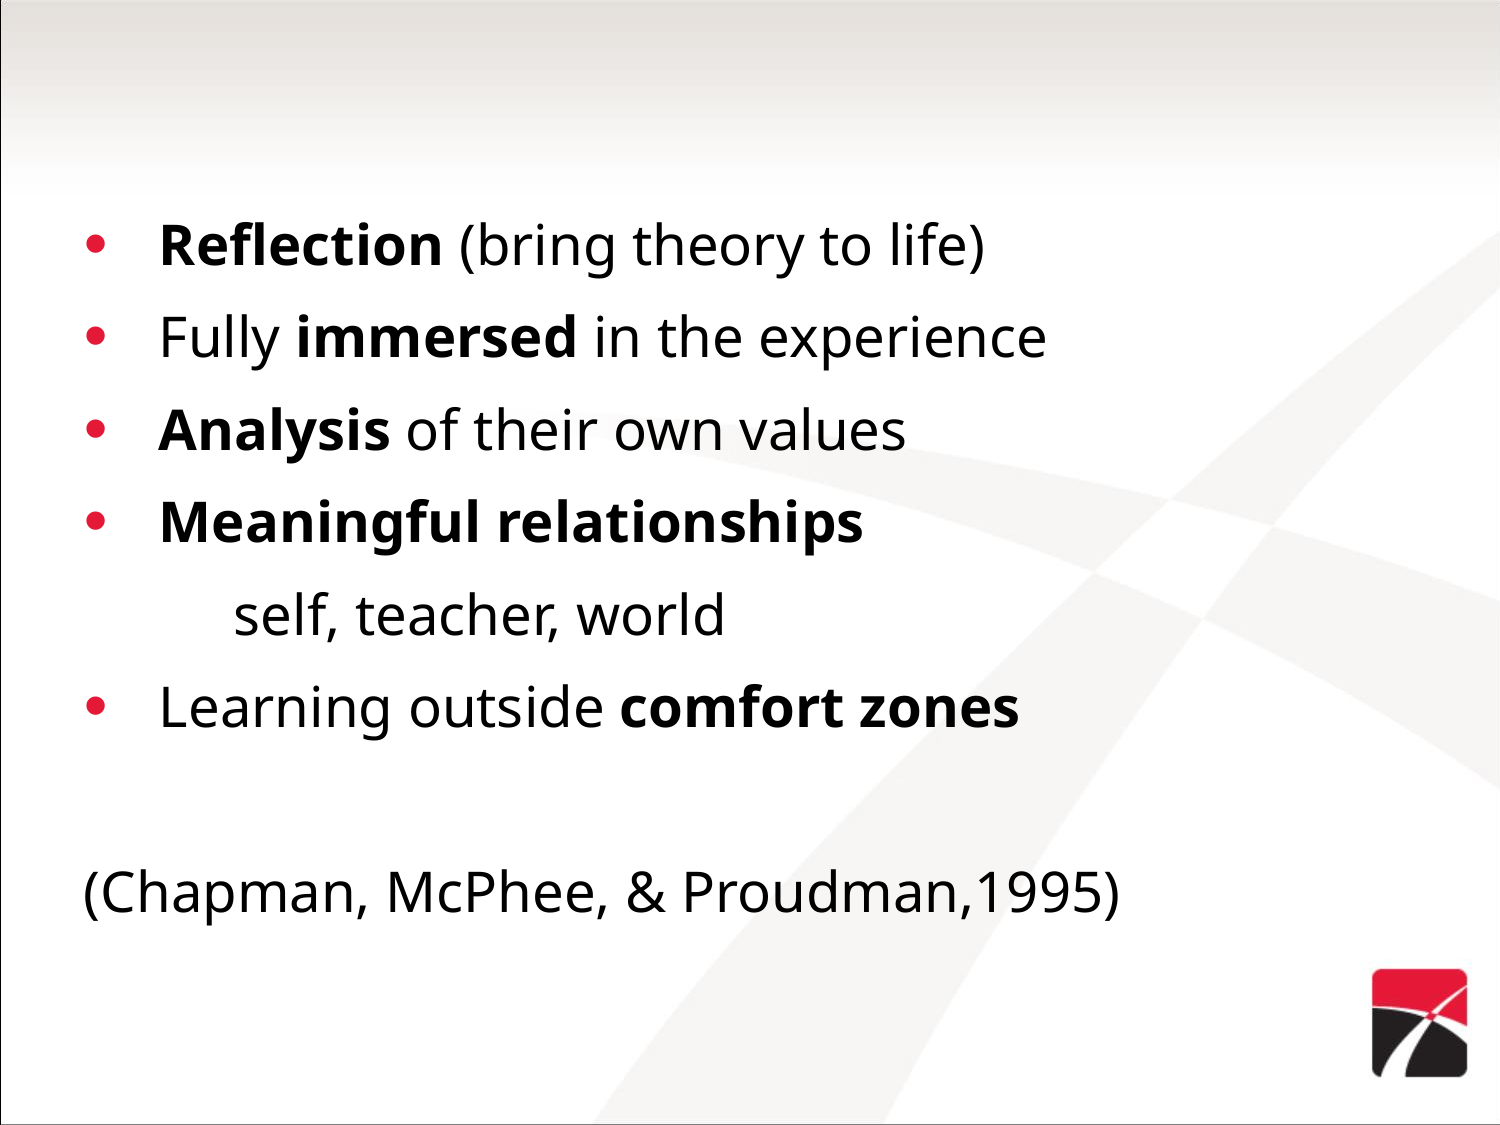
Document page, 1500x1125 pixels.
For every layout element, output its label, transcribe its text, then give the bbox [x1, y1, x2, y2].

picture [0, 0, 1500, 1125]
list Reflection (bring theory to life) Fully immersed in the experience Analysis of their own values Meaningful relationships self, teacher, world Learning outside comfort zones (Chapman, McPhee, & Proudman,1995) [69, 201, 1419, 995]
